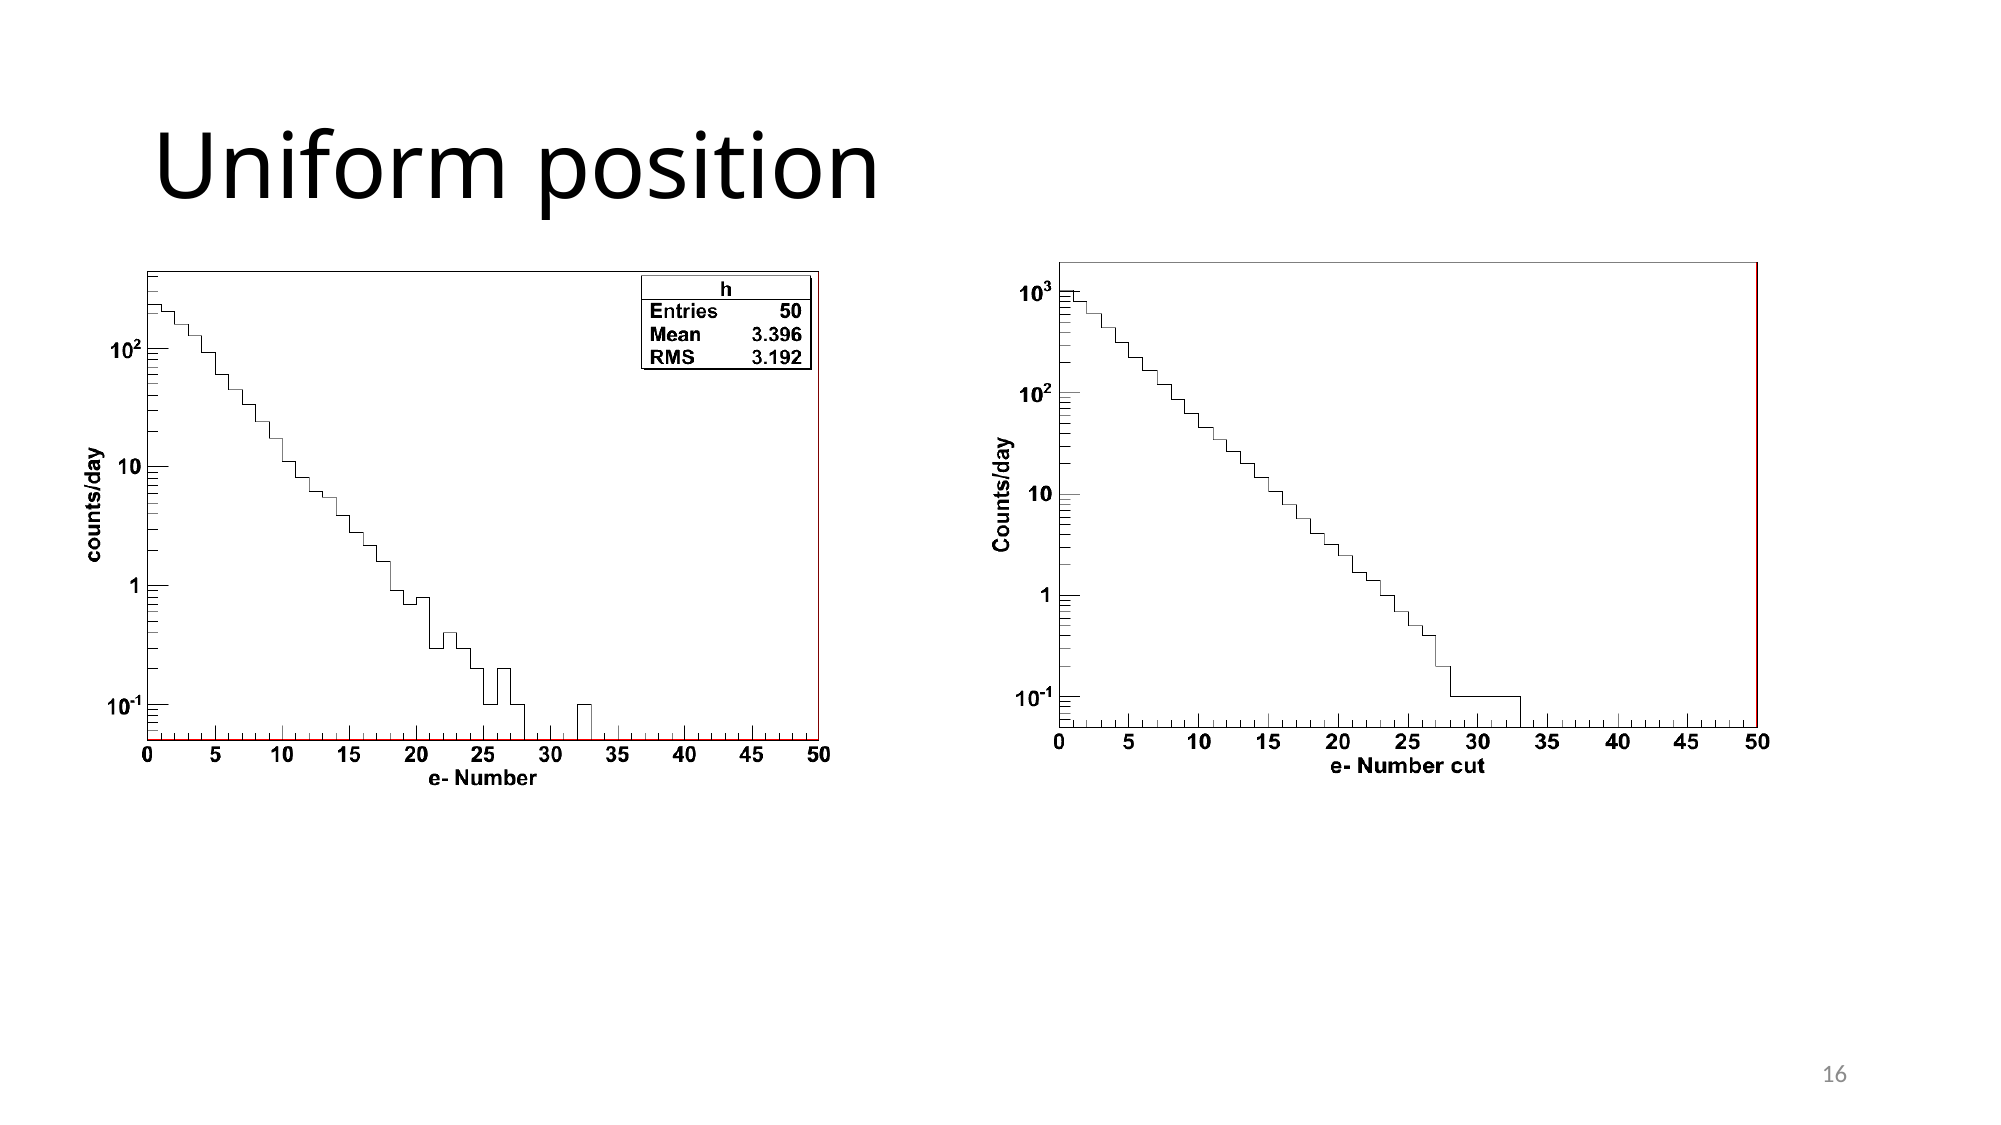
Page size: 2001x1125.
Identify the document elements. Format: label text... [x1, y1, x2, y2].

title Uniform position [137, 59, 1863, 278]
picture [983, 239, 1785, 775]
slide_number 16 [1412, 1042, 1863, 1103]
picture [76, 254, 835, 790]
